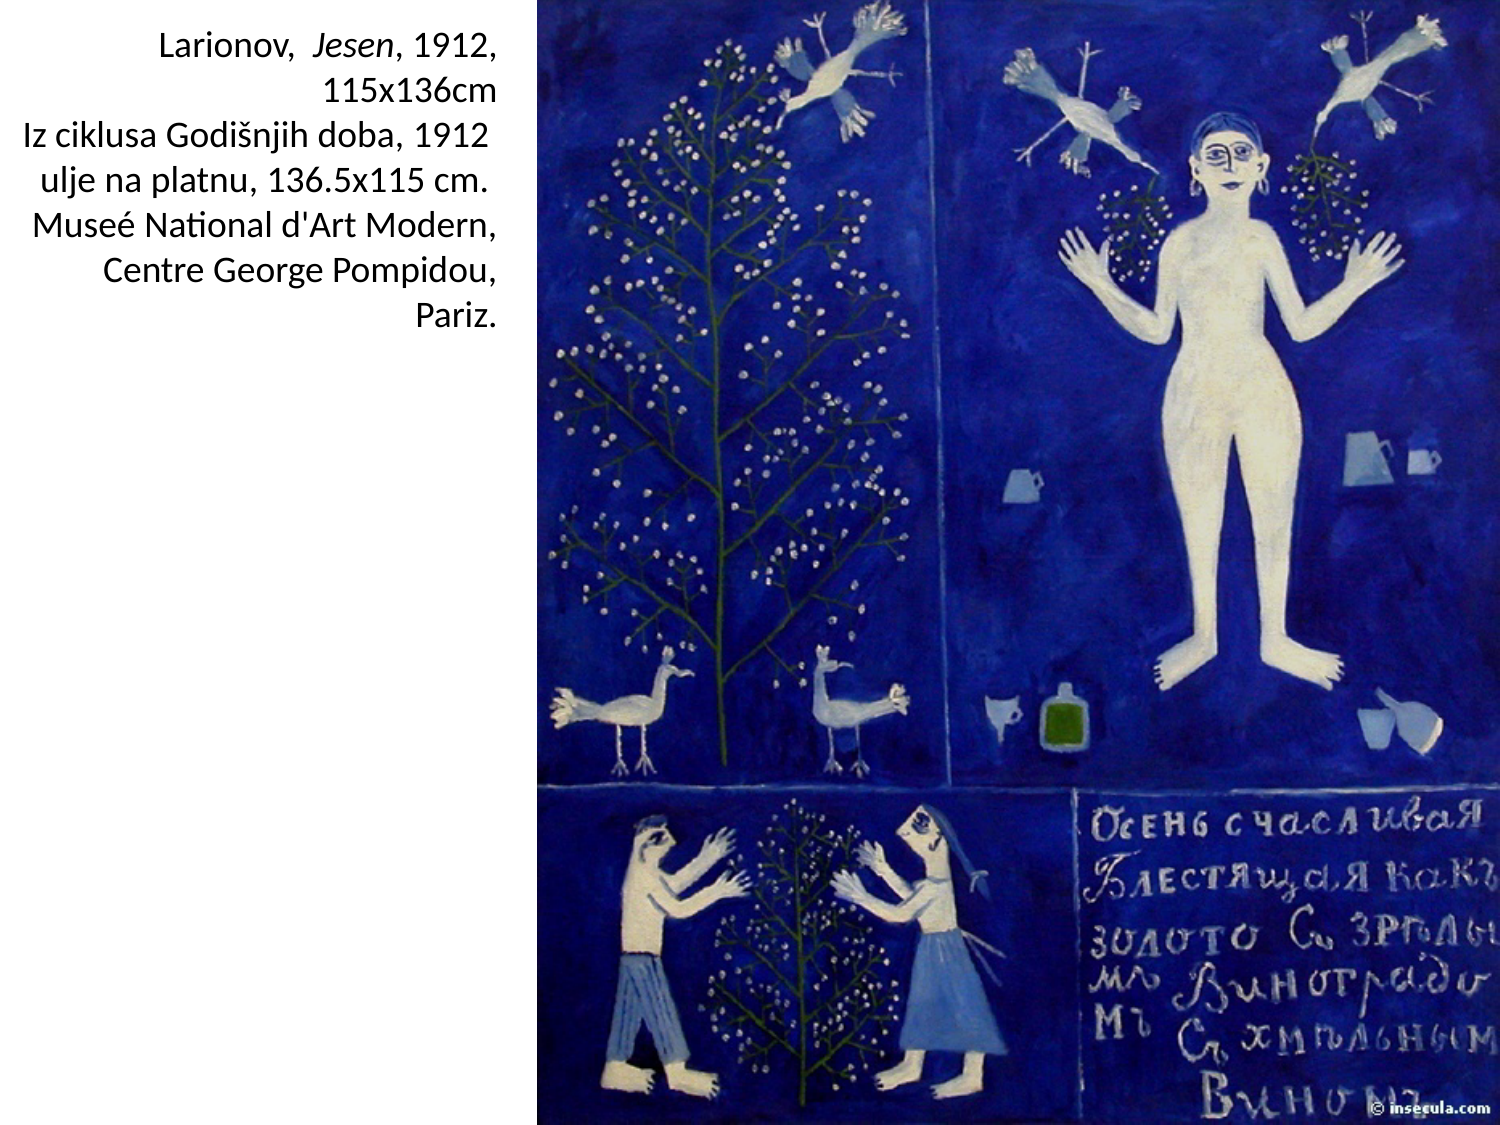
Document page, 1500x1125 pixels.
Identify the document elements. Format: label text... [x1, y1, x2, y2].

text_box Larionov, Jesen, 1912, 115x136cm Iz ciklusa Godišnjih doba, 1912 ulje na platnu, 136.5x115 cm. Museé National d'Art Modern, Centre George Pompidou, Pariz. [0, 12, 513, 343]
picture [536, 0, 1500, 1125]
